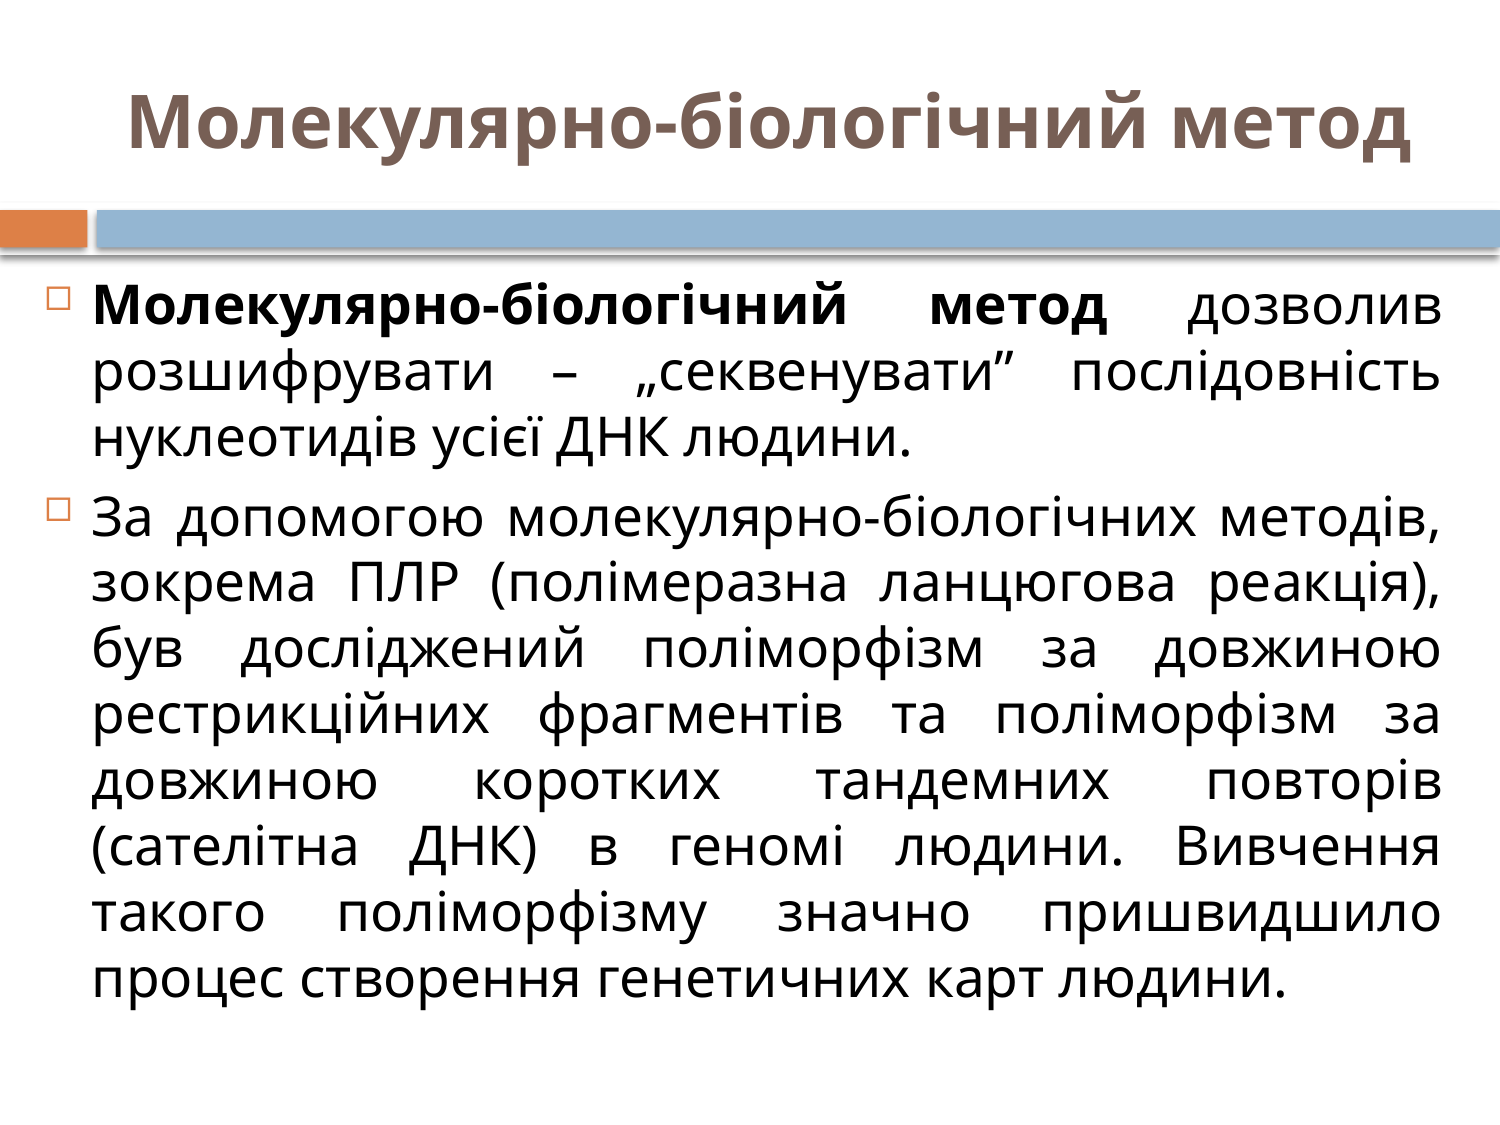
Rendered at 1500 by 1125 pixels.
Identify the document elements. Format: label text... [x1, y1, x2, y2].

title Молекулярно-біологічний метод [100, 37, 1438, 200]
list Молекулярно-біологічний метод дозволив розшифрувати – „секвенувати” послідовність нуклеотидів усієї ДНК людини. За допомогою молекулярно-біологічних методів, зокрема ПЛР (полімеразна ланцюгова реакція), був досліджений поліморфізм за довжиною рестрикційних фрагментів та поліморфізм за довжиною коротких тандемних повторів (сателітна ДНК) в геномі людини. Вивчення такого поліморфізму значно пришвидшило процес створення генетичних карт людини. [29, 262, 1459, 1071]
